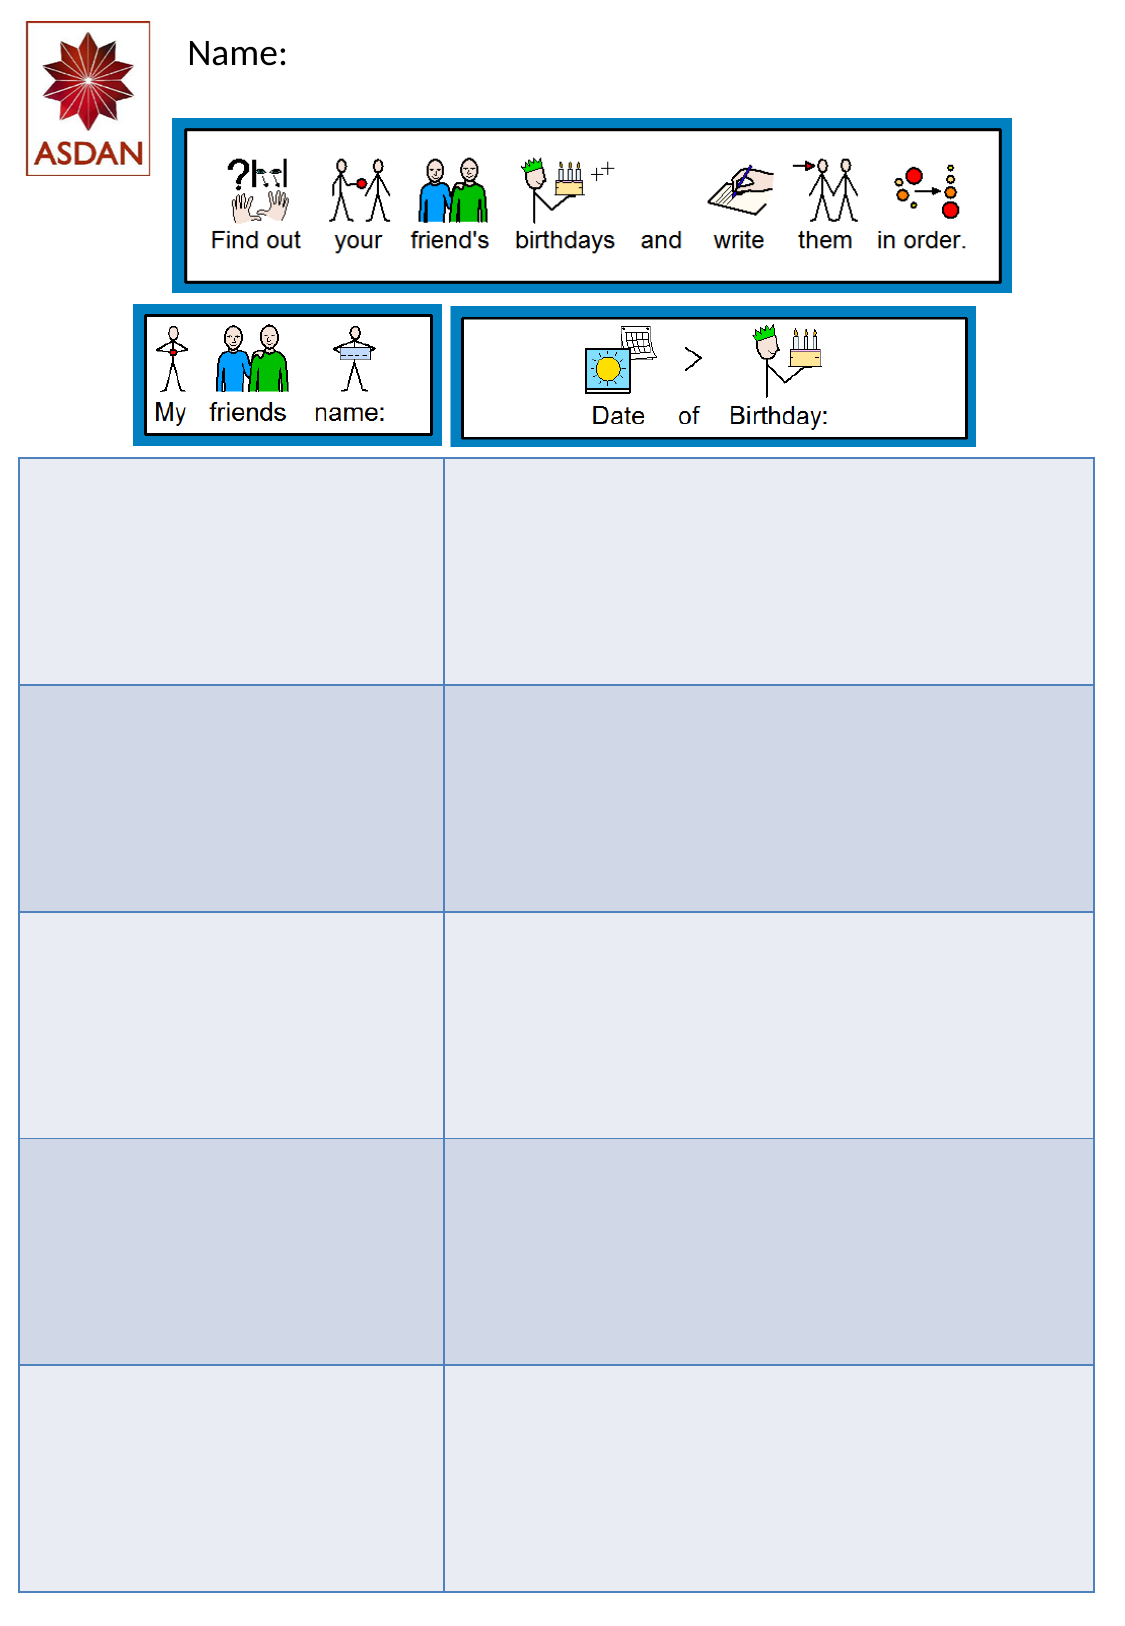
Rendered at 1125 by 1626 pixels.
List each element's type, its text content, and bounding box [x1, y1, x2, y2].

table_cell [445, 1139, 1093, 1364]
picture [462, 318, 967, 438]
table_cell [20, 1366, 443, 1591]
table_header [20, 459, 443, 684]
picture [443, 304, 977, 447]
picture [185, 129, 1001, 283]
table_header [445, 459, 1093, 684]
table_cell [445, 1366, 1093, 1591]
table_cell [20, 1139, 443, 1364]
table_cell [445, 913, 1093, 1138]
table_cell [445, 686, 1093, 911]
table_cell [20, 913, 443, 1138]
picture [145, 315, 432, 435]
table_cell [20, 686, 443, 911]
picture [18, 20, 157, 177]
text_box Name: [172, 21, 1035, 81]
